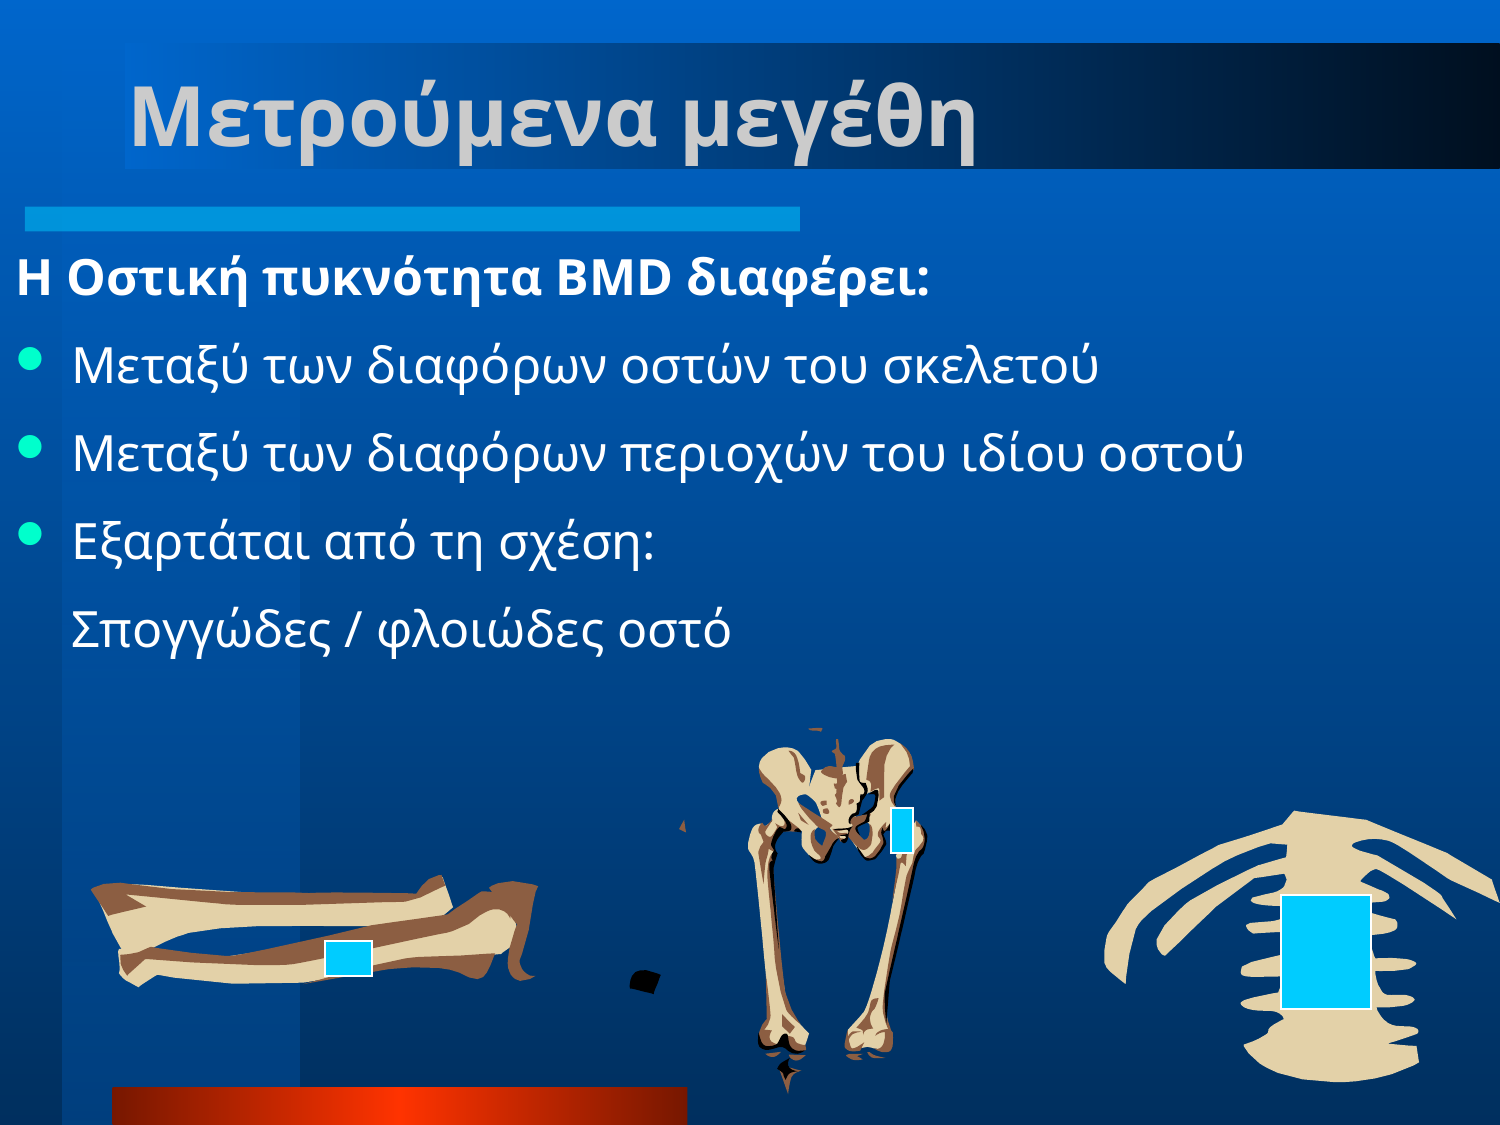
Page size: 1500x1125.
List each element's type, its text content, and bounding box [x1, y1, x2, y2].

list H Οστική πυκνότητα BMD διαφέρει: Μεταξύ των διαφόρων οστών του σκελετού Μεταξύ των διαφόρων περιοχών του ιδίου οστού Εξαρτάται από τη σχέση: Σπογγώδες / φλοιώδες οστό [0, 219, 1388, 717]
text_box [135, 727, 1500, 1125]
title Μετρούμενα μεγέθη [112, 18, 1388, 207]
